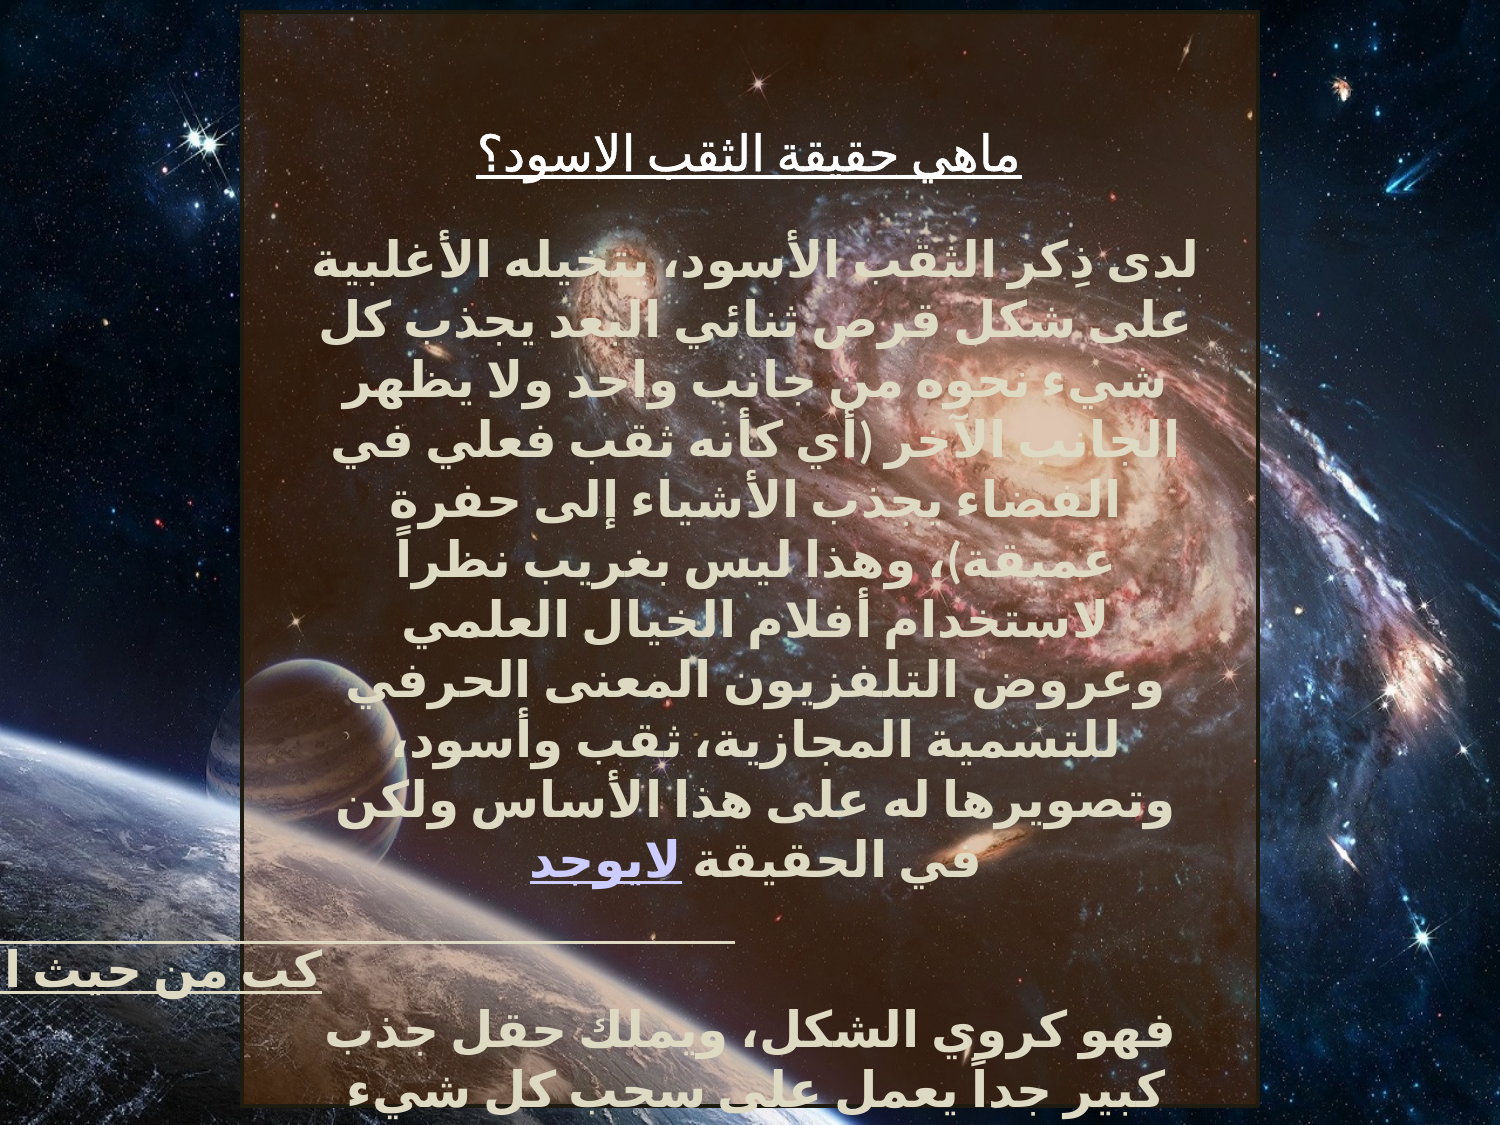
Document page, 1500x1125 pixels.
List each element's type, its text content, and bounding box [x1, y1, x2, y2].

text_box ماهي حقيقة الثقب الاسود؟ [461, 113, 1036, 189]
text_box لدى ذِكر الثقب الأسود، يتخيله الأغلبية على شكل قرص ثنائي البعد يجذب كل شيء نحوه من جانب واحد ولا يظهر الجانب الآخر (أي كأنه ثقب فعلي في الفضاء يجذب الأشياء إلى حفرة عميقة)، وهذا ليس بغريب نظراً لاستخدام أفلام الخيال العلمي وعروض التلفزيون المعنى الحرفي للتسمية المجازية، ثقب وأسود، وتصويرها له على هذا الأساس ولكن في الحقيقة لايوجد فرق بين الثقب الأسود والنجم أو الكوكب من حيث الشكل فهو كروي الشكل، ويملك حقل جذب كبير جداً يعمل على سحب كل شيء باتجاهه من كل الإتجاهات، بسبب كثافته العالية، حتى الفوتونات لا تجنو من مغناطيسيته ولذلك نراه باللون الأسود. [289, 219, 1223, 1125]
text_box [240, 10, 1260, 1108]
picture [0, 0, 1500, 1125]
